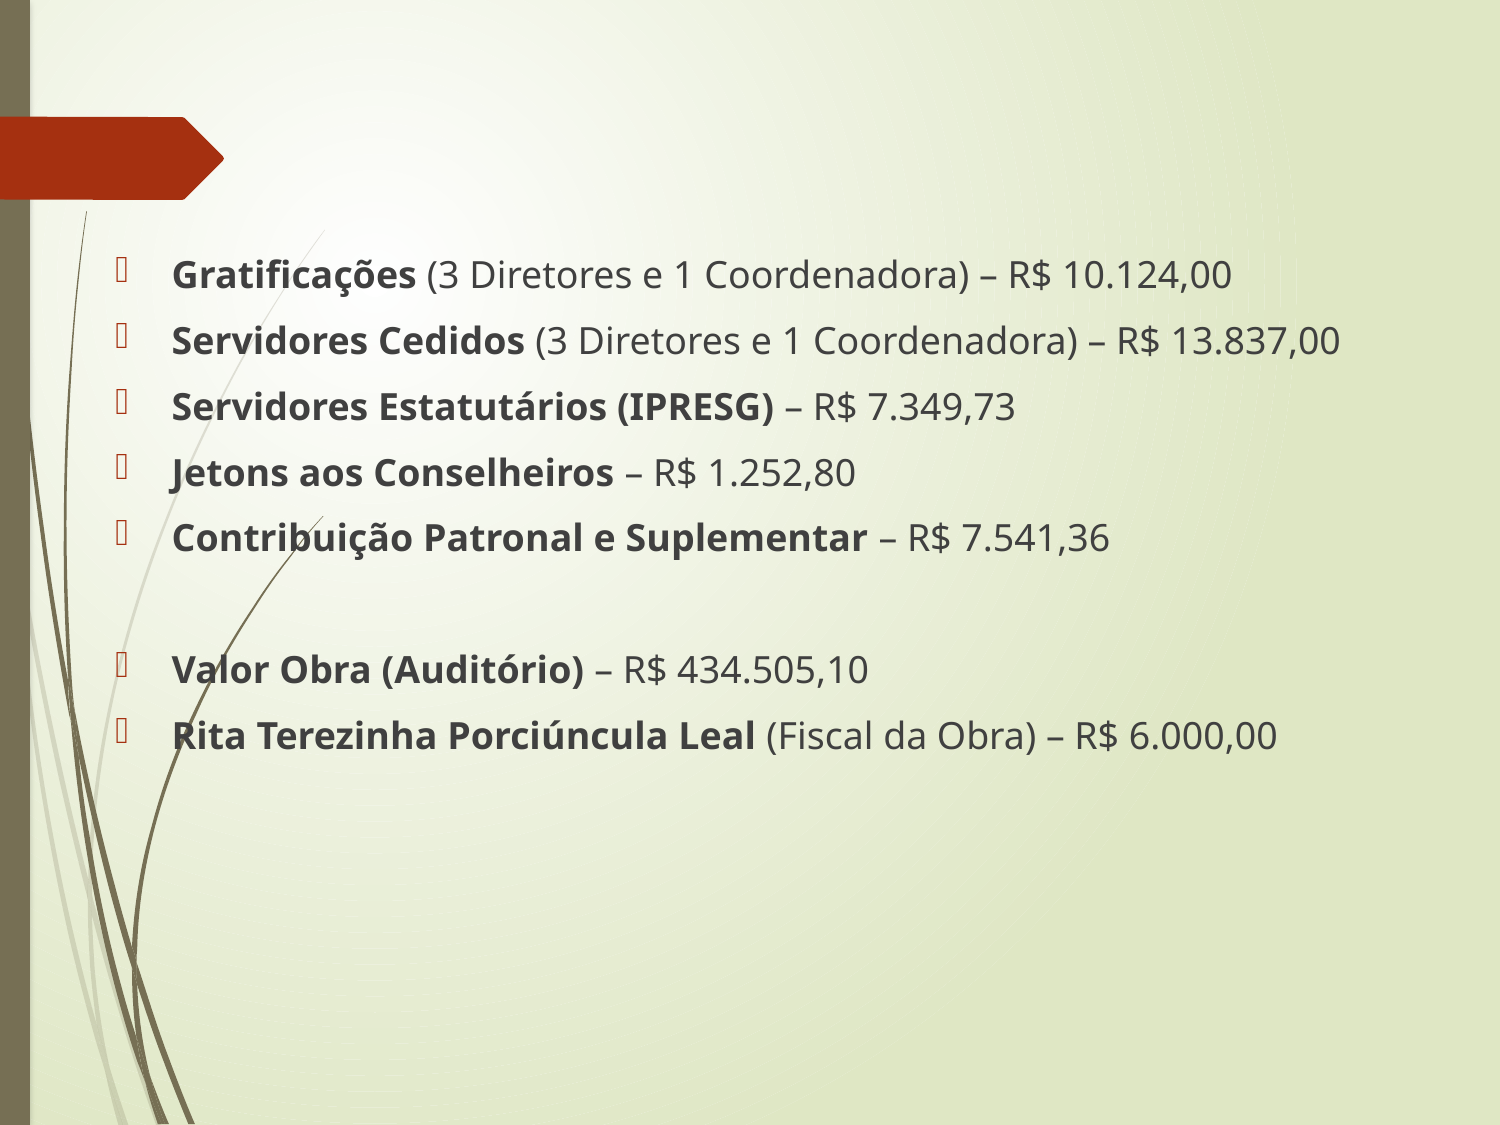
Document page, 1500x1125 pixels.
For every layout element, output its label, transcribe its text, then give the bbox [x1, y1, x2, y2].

list Gratificações (3 Diretores e 1 Coordenadora) – R$ 10.124,00 Servidores Cedidos (3 Diretores e 1 Coordenadora) – R$ 13.837,00 Servidores Estatutários (IPRESG) – R$ 7.349,73 Jetons aos Conselheiros – R$ 1.252,80 Contribuição Patronal e Suplementar – R$ 7.541,36 Valor Obra (Auditório) – R$ 434.505,10 Rita Terezinha Porciúncula Leal (Fiscal da Obra) – R$ 6.000,00 [100, 243, 1424, 864]
